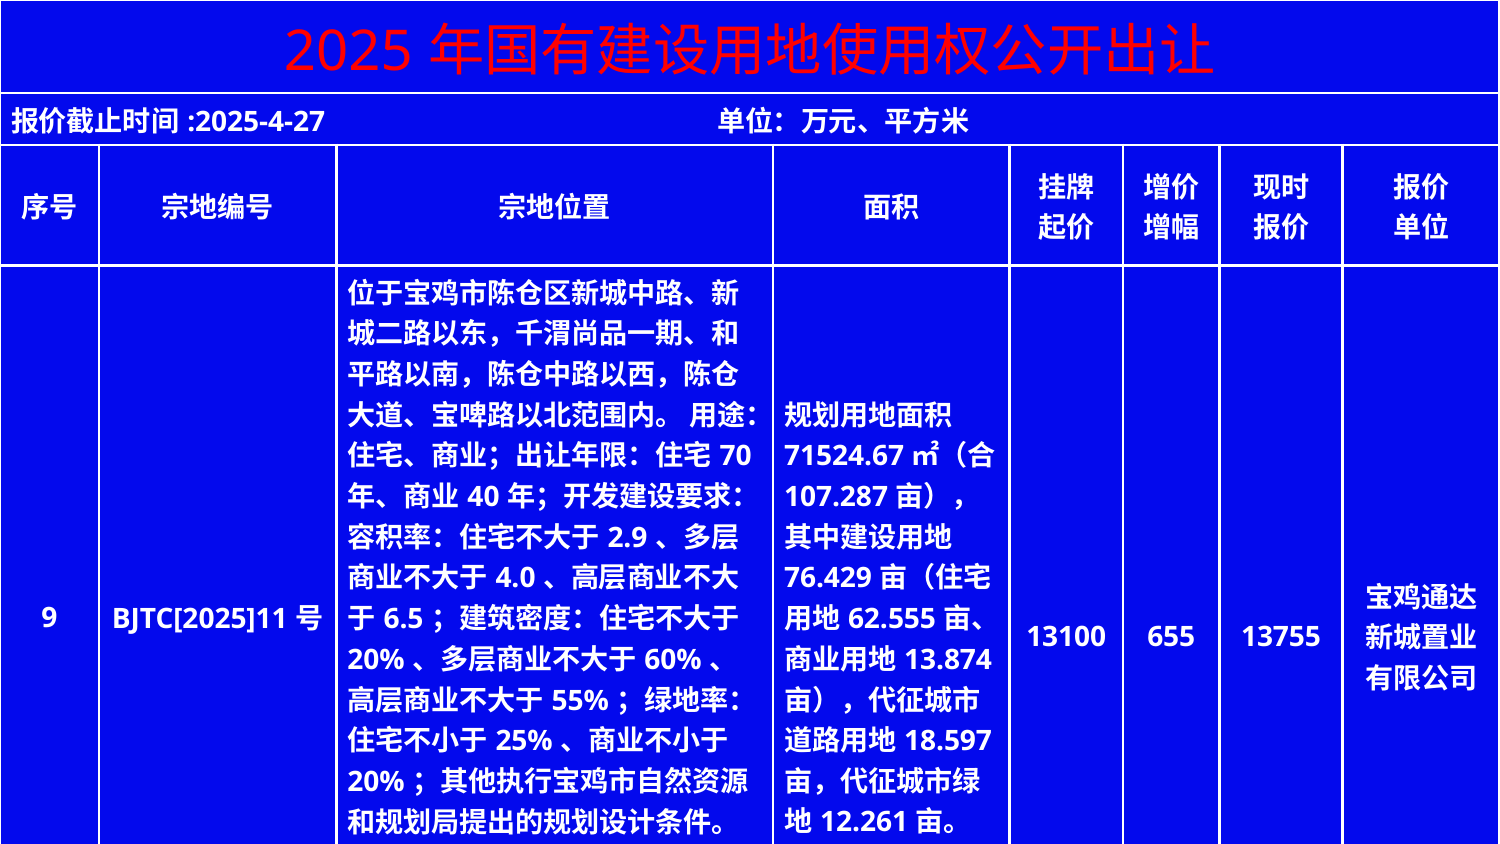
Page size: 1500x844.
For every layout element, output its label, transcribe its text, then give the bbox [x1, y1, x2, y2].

table_cell 13755 [1221, 267, 1341, 844]
table_cell 现时 报价 [1221, 146, 1341, 264]
table_cell 报价 单位 [1344, 146, 1498, 264]
table_cell 13100 [1011, 267, 1122, 844]
table_cell 序号 [1, 146, 98, 264]
table_cell 报价截止时间:2025-4-27 单位：万元、平方米 [1, 94, 1498, 144]
table_cell 宝鸡通达新城置业有限公司 [1344, 267, 1498, 844]
table_cell 宗地编号 [100, 146, 335, 264]
table_cell 挂牌 起价 [1011, 146, 1122, 264]
table_cell 655 [1124, 267, 1218, 844]
table_cell 宗地位置 [338, 146, 772, 264]
table_cell 规划用地面积71524.67㎡（合107.287亩），其中建设用地76.429亩（住宅用地62.555亩、商业用地13.874亩），代征城市道路用地18.597亩，代征城市绿地12.261亩。 [774, 267, 1008, 844]
table_cell 位于宝鸡市陈仓区新城中路、新城二路以东，千渭尚品一期、和平路以南，陈仓中路以西，陈仓大道、宝啤路以北范围内。 用途：住宅、商业；出让年限：住宅70年、商业40年；开发建设要求：容积率：住宅不大于2.9、多层商业不大于4.0、高层商业不大于6.5；建筑密度：住宅不大于20%、多层商业不大于60%、高层商业不大于55%；绿地率：住宅不小于25%、商业不小于20%；其他执行宝鸡市自然资源和规划局提出的规划设计条件。 [338, 267, 772, 844]
table_cell 面积 [774, 146, 1008, 264]
table_cell 9 [1, 267, 98, 844]
table_cell BJTC[2025]11号 [100, 267, 335, 844]
table_cell 增价 增幅 [1124, 146, 1218, 264]
table_header 2025年国有建设用地使用权公开出让 [1, 1, 1498, 92]
